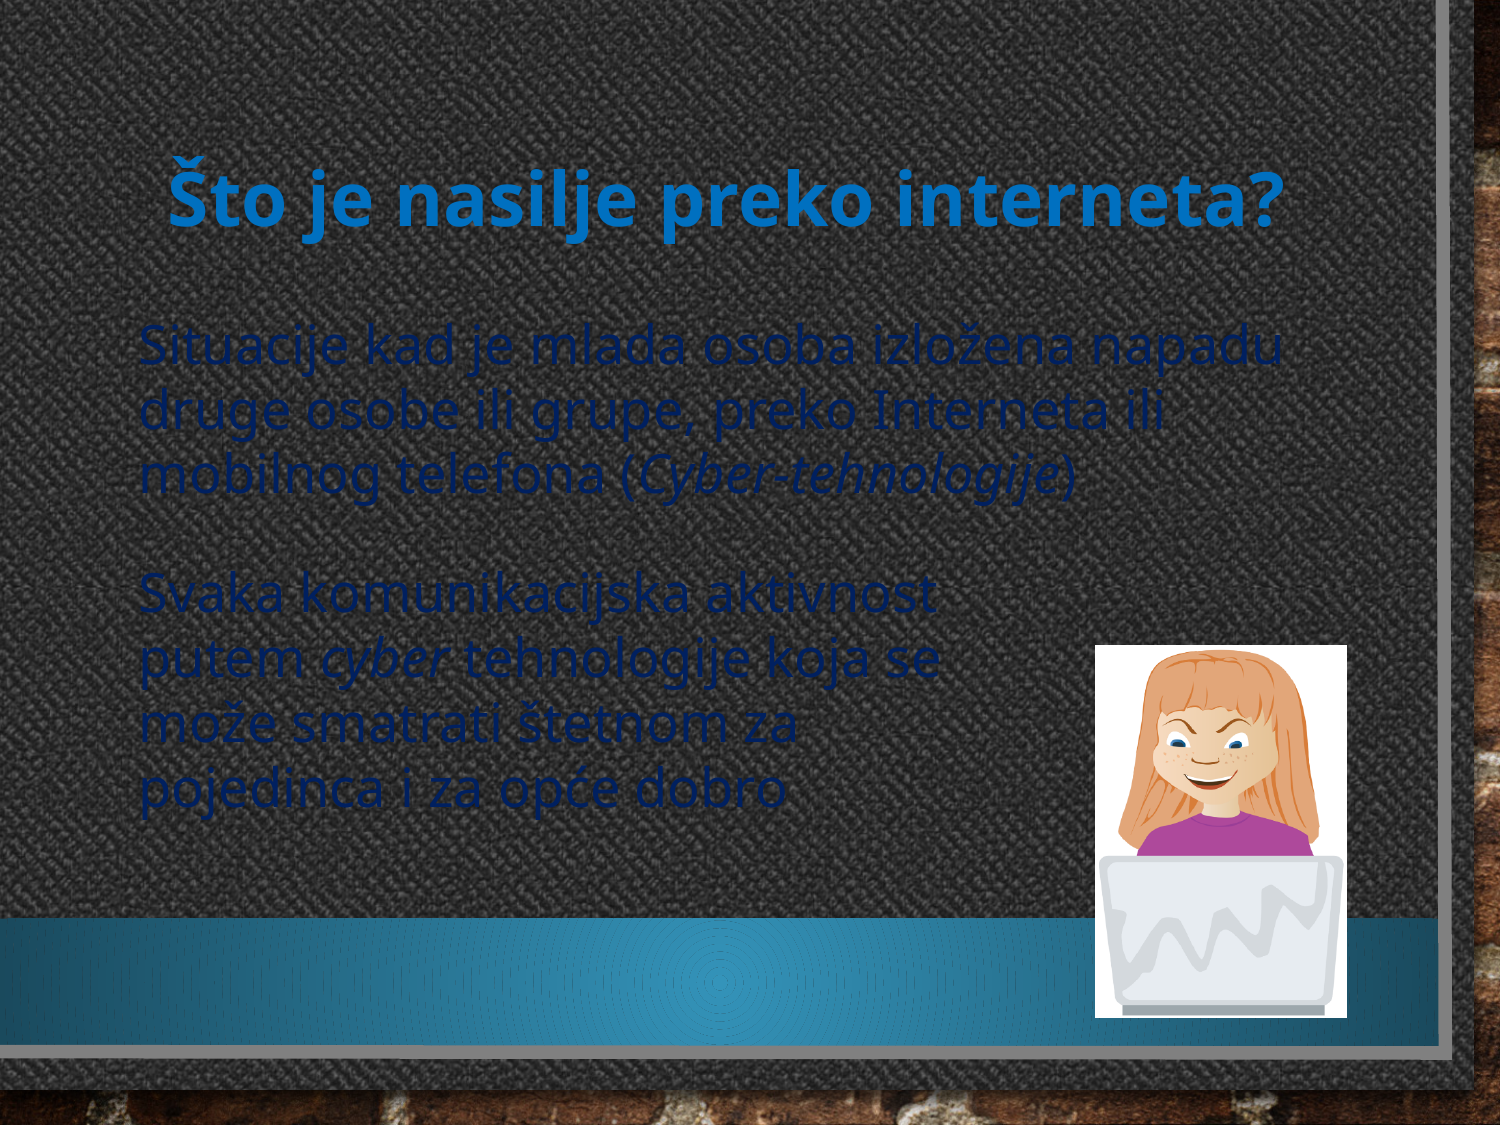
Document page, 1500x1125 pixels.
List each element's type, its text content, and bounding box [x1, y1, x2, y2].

picture [0, 0, 1500, 1125]
text_box Situacije kad je mlada osoba izložena napadu druge osobe ili grupe, preko Interneta ili mobilnog telefona (Cyber-tehnologije) [123, 302, 1329, 527]
picture [0, 0, 1438, 1019]
text_box Što je nasilje preko interneta? [112, 125, 1342, 267]
text_box Svaka komunikacijska aktivnost putem cyber tehnologije koja se može smatrati štetnom za pojedinca i za opće dobro [123, 550, 1069, 864]
